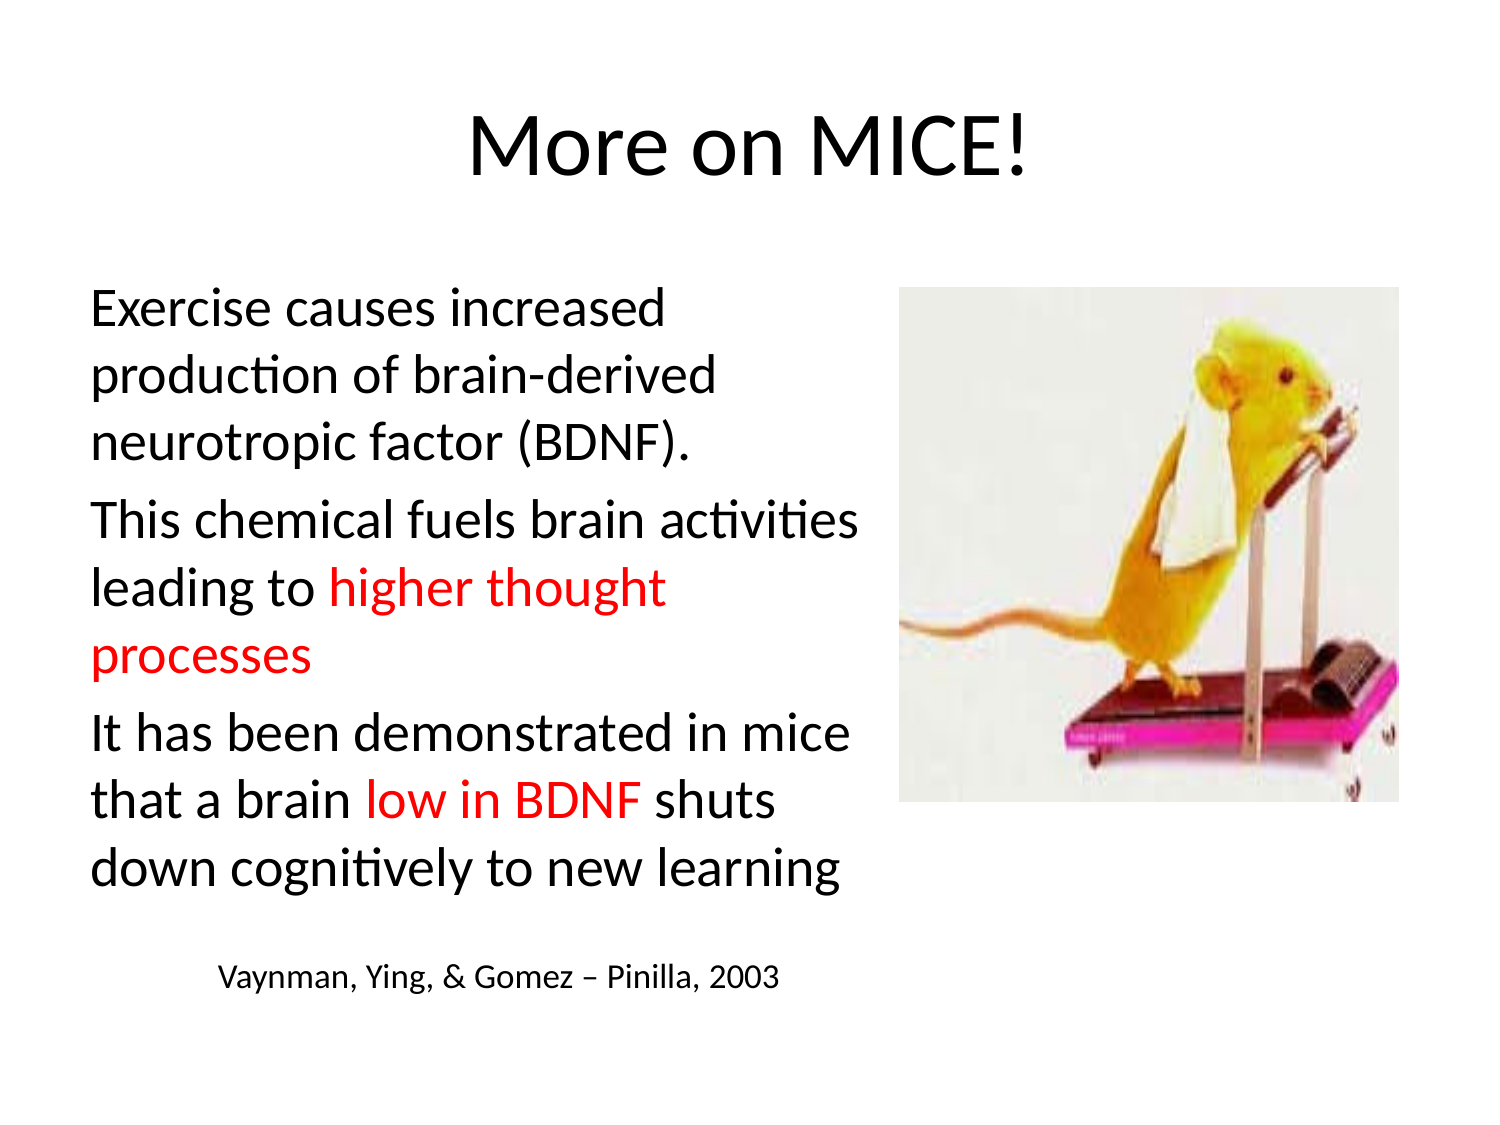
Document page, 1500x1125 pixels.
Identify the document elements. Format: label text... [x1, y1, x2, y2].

list Exercise causes increased production of brain-derived neurotropic factor (BDNF). This chemical fuels brain activities leading to higher thought processes It has been demonstrated in mice that a brain low in BDNF shuts down cognitively to new learning Vaynman, Ying, & Gomez – Pinilla, 2003 [75, 262, 878, 1005]
title More on MICE! [75, 45, 1425, 233]
picture [899, 287, 1399, 802]
